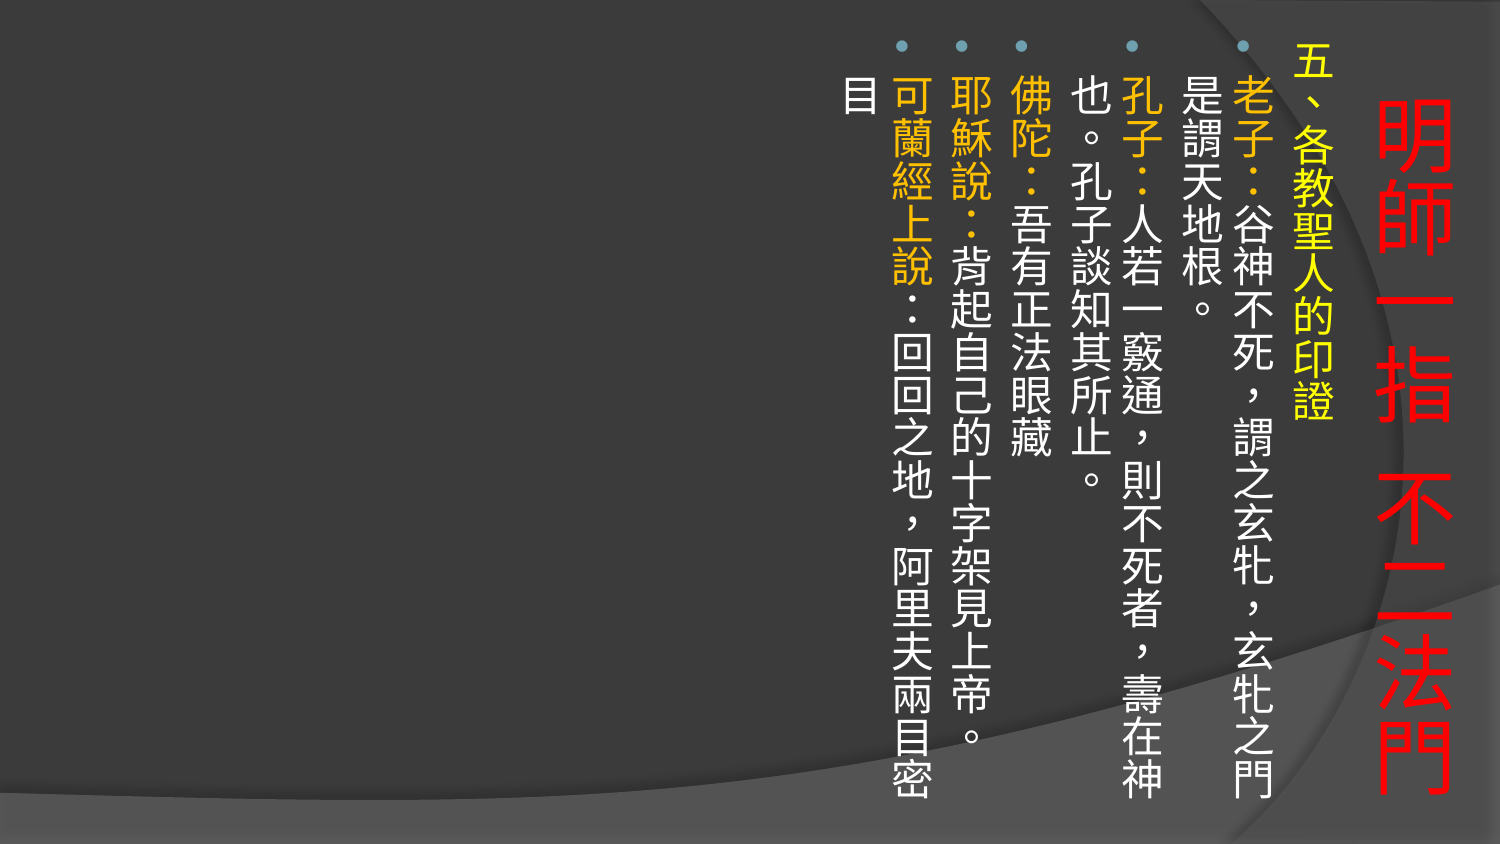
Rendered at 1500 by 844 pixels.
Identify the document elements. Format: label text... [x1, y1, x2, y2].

list 五、各教聖人的印證 老子：谷神不死，謂之玄牝，玄牝之門是謂天地根。 孔子：人若一竅通，則不死者，壽在神也。孔子談知其所止。 佛陀：吾有正法眼藏 耶穌說：背起自己的十字架見上帝。 可蘭經上說：回回之地，阿里夫兩目密目 [29, 20, 1353, 824]
title 明師一指 不二法門 [1353, 43, 1473, 812]
